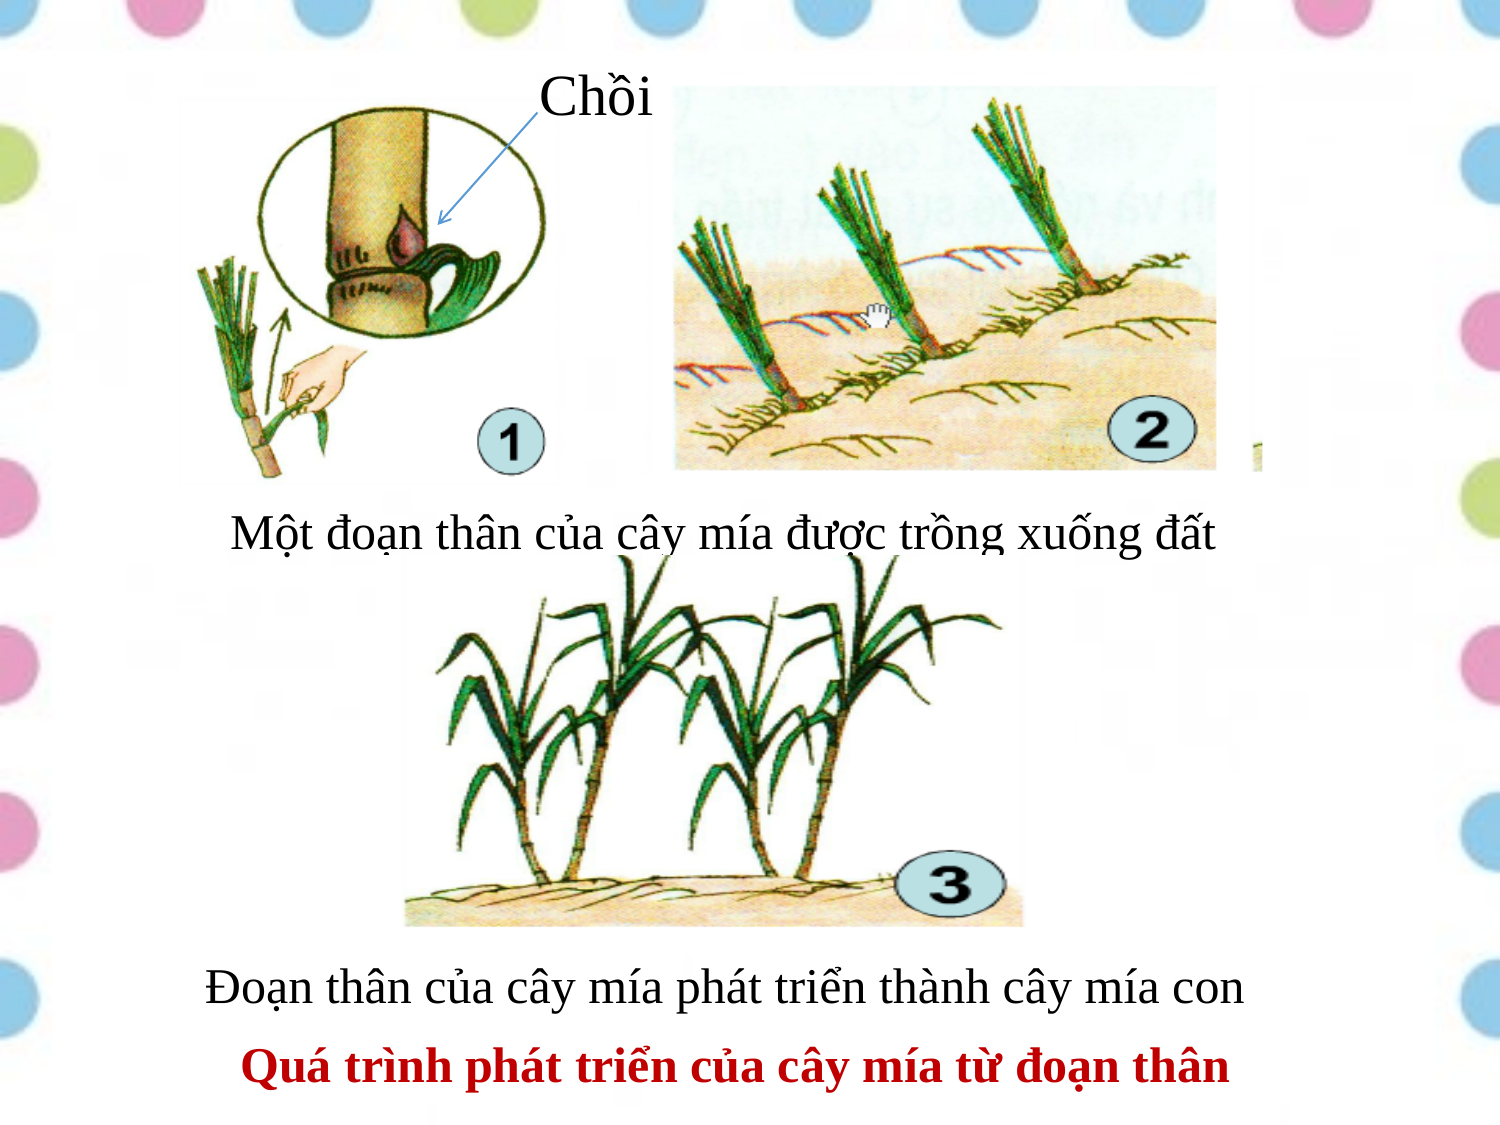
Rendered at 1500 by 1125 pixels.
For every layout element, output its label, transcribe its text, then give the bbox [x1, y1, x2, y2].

text_box Chồi [524, 50, 688, 135]
text_box Đoạn thân của cây mía phát triển thành cây mía con [190, 946, 1291, 1022]
text_box Quá trình phát triển của cây mía từ đoạn thân [225, 1025, 1326, 1100]
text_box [431, 118, 544, 219]
text_box Một đoạn thân của cây mía được trồng xuống đất [215, 491, 1316, 567]
picture [0, 0, 1500, 1125]
